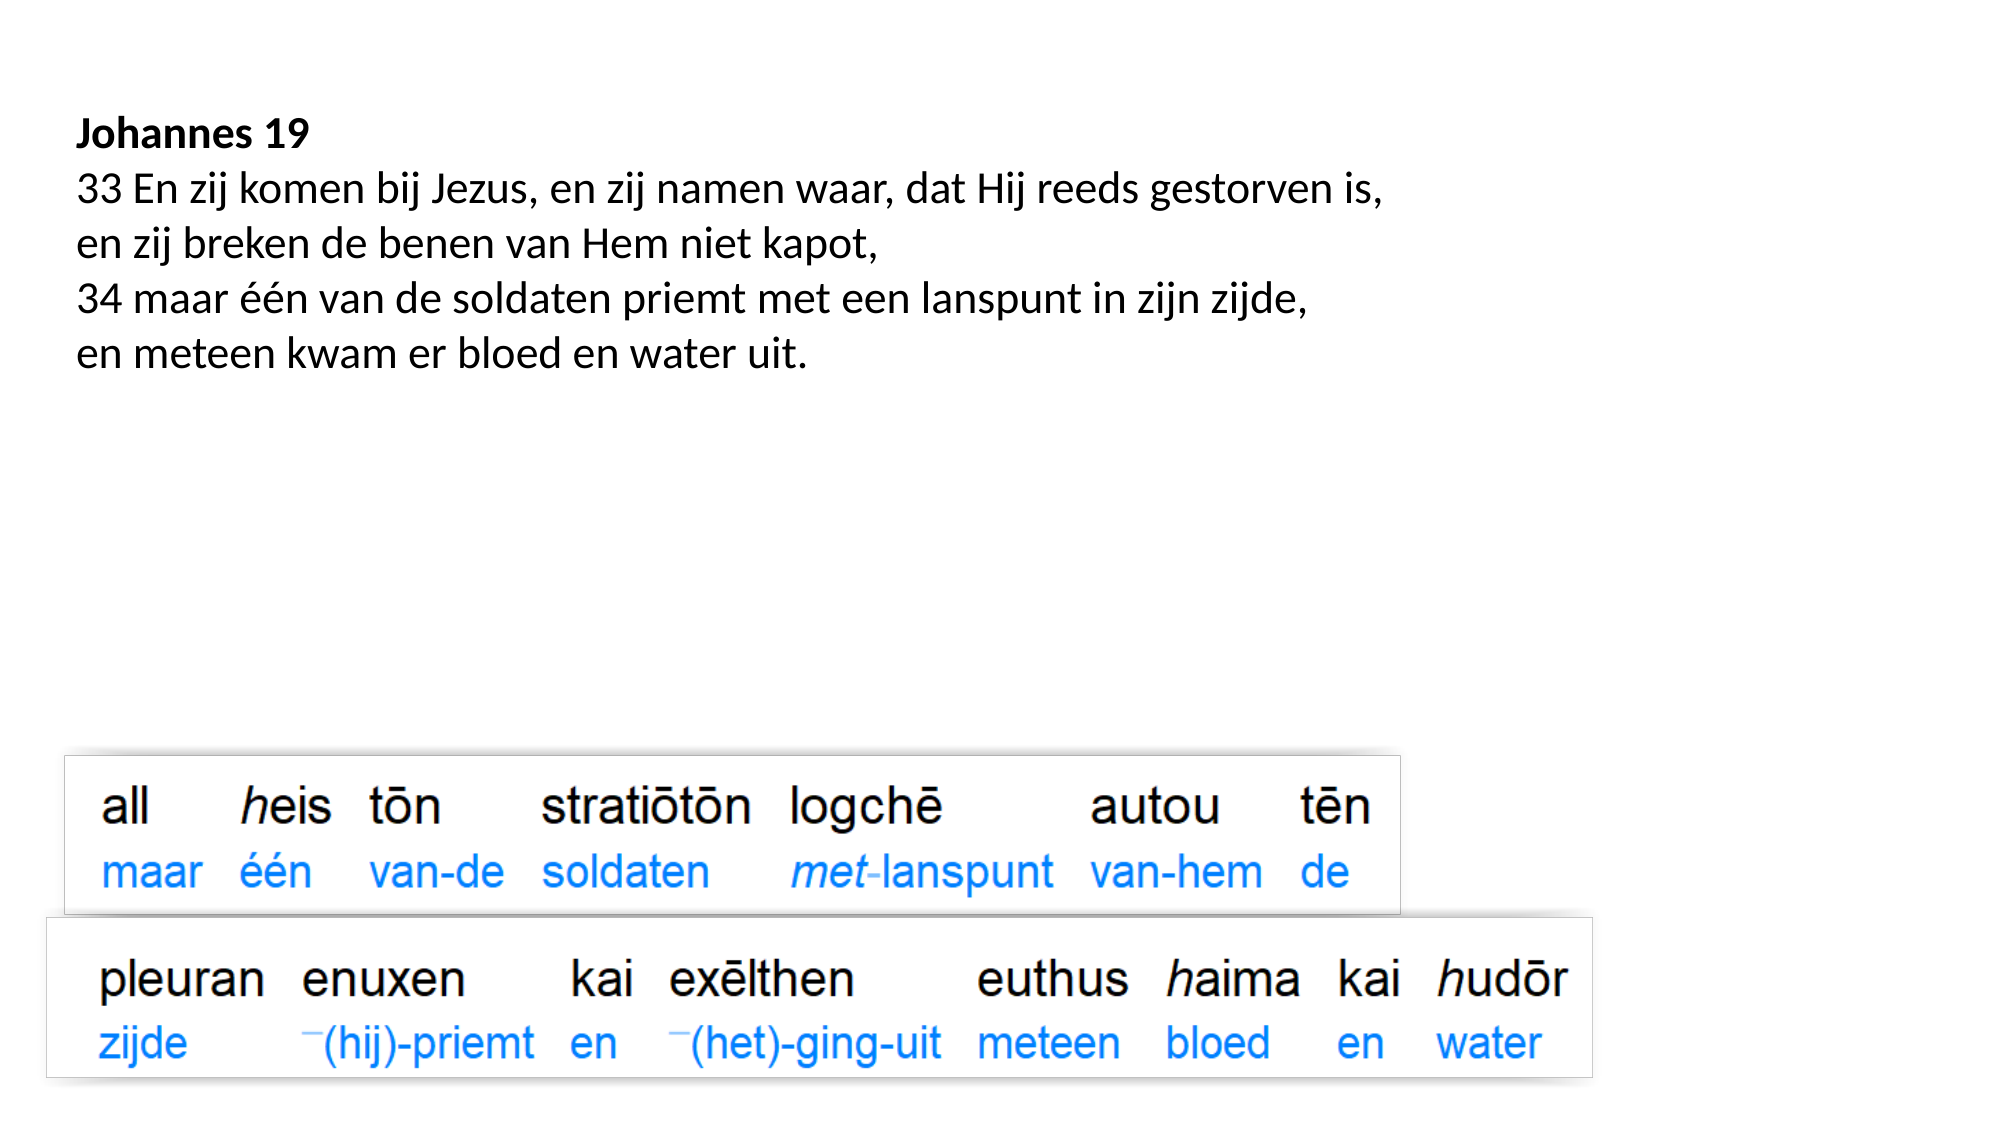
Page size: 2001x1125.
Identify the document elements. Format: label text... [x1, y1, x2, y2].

text_box Johannes 19 33 En zij komen bij Jezus, en zij namen waar, dat Hij reeds gestorven is, en zij breken de benen van Hem niet kapot, 34 maar één van de soldaten priemt met een lanspunt in zijn zijde, en meteen kwam er bloed en water uit. [61, 95, 1411, 386]
text_box [81, 88, 1894, 323]
picture [33, 743, 1604, 1089]
